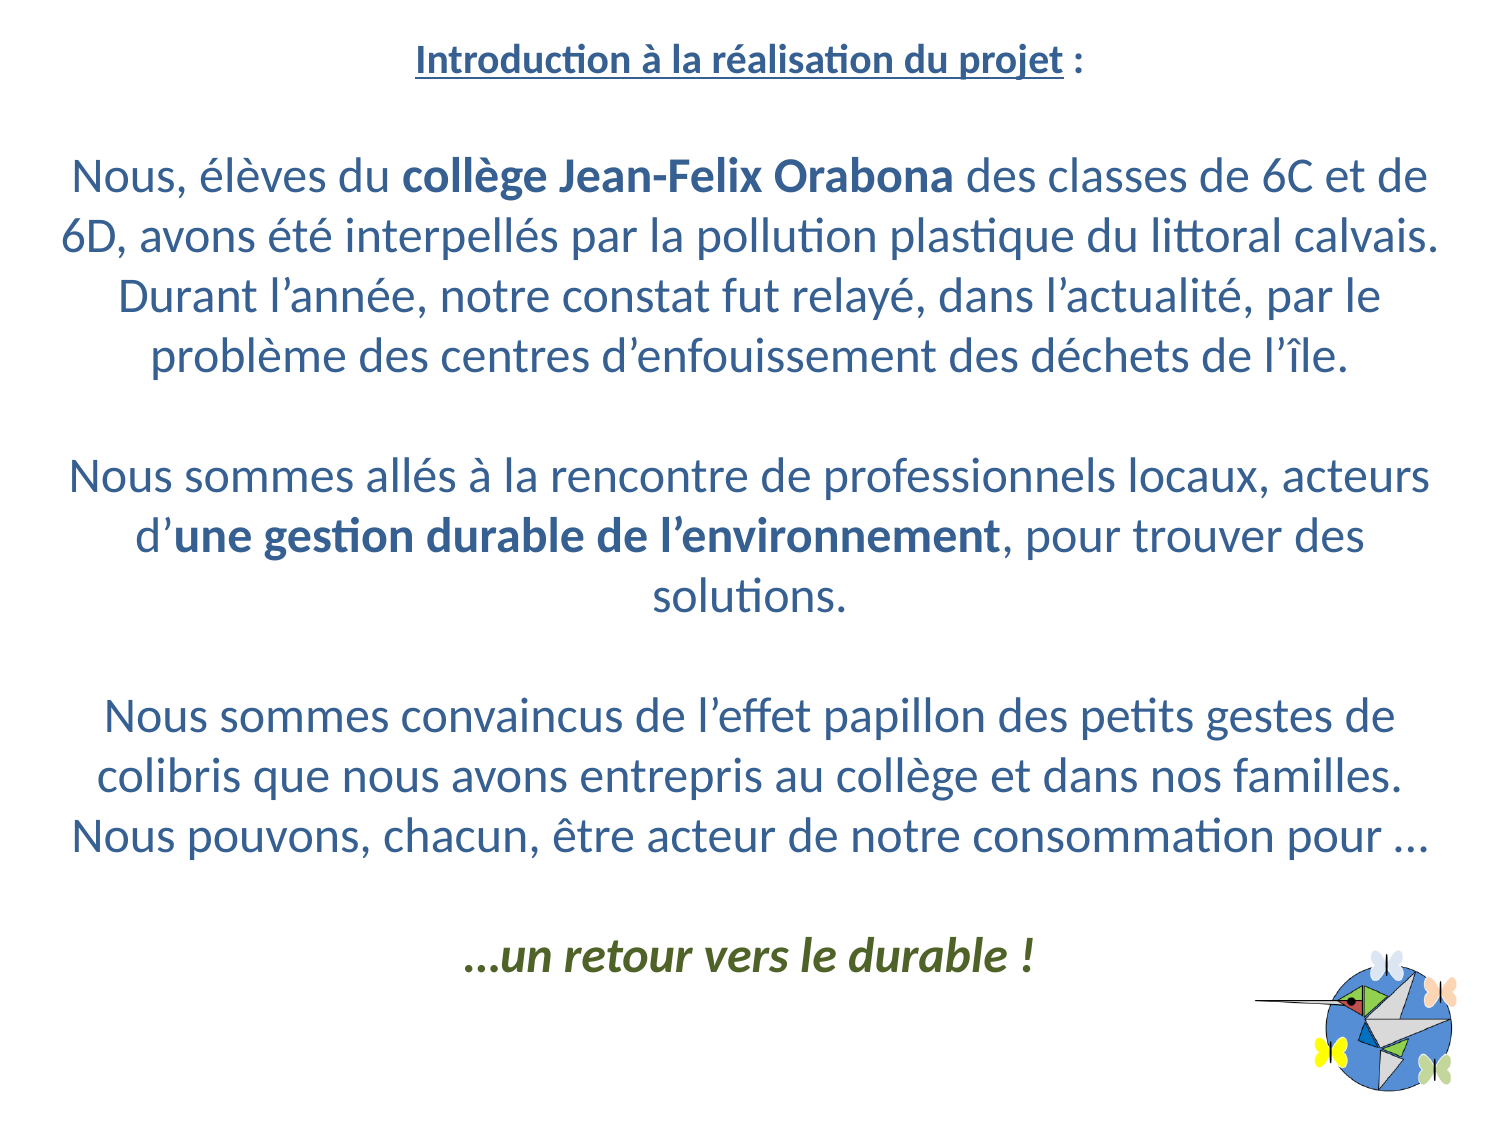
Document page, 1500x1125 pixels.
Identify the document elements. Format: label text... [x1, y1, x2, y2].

title Introduction à la réalisation du projet : Nous, élèves du collège Jean-Felix Orabona des classes de 6C et de 6D, avons été interpellés par la pollution plastique du littoral calvais. Durant l’année, notre constat fut relayé, dans l’actualité, par le problème des centres d’enfouissement des déchets de l’île. Nous sommes allés à la rencontre de professionnels locaux, acteurs d’une gestion durable de l’environnement, pour trouver des solutions. Nous sommes convaincus de l’effet papillon des petits gestes de colibris que nous avons entrepris au collège et dans nos familles. Nous pouvons, chacun, être acteur de notre consommation pour … …un retour vers le durable ! [29, 356, 1471, 598]
picture [1252, 946, 1459, 1095]
